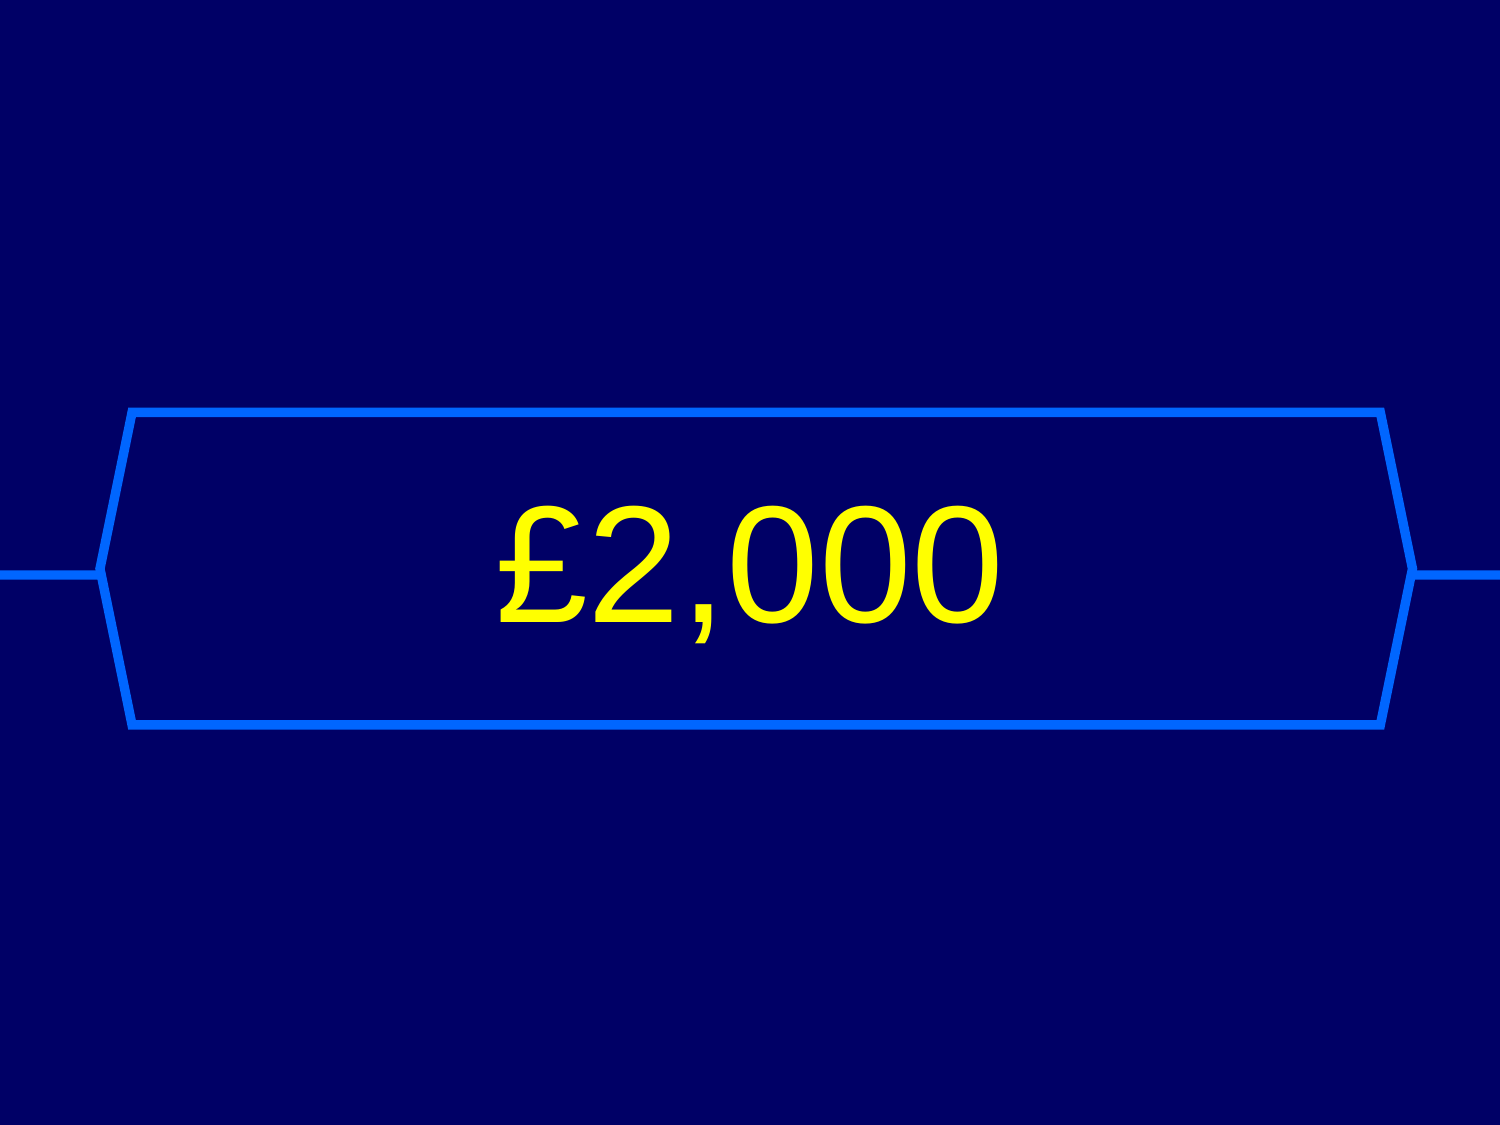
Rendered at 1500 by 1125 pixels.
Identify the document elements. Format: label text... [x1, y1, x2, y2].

text_box [116, 412, 1413, 725]
title £2,000 [112, 462, 1388, 650]
text_box [99, 510, 112, 628]
